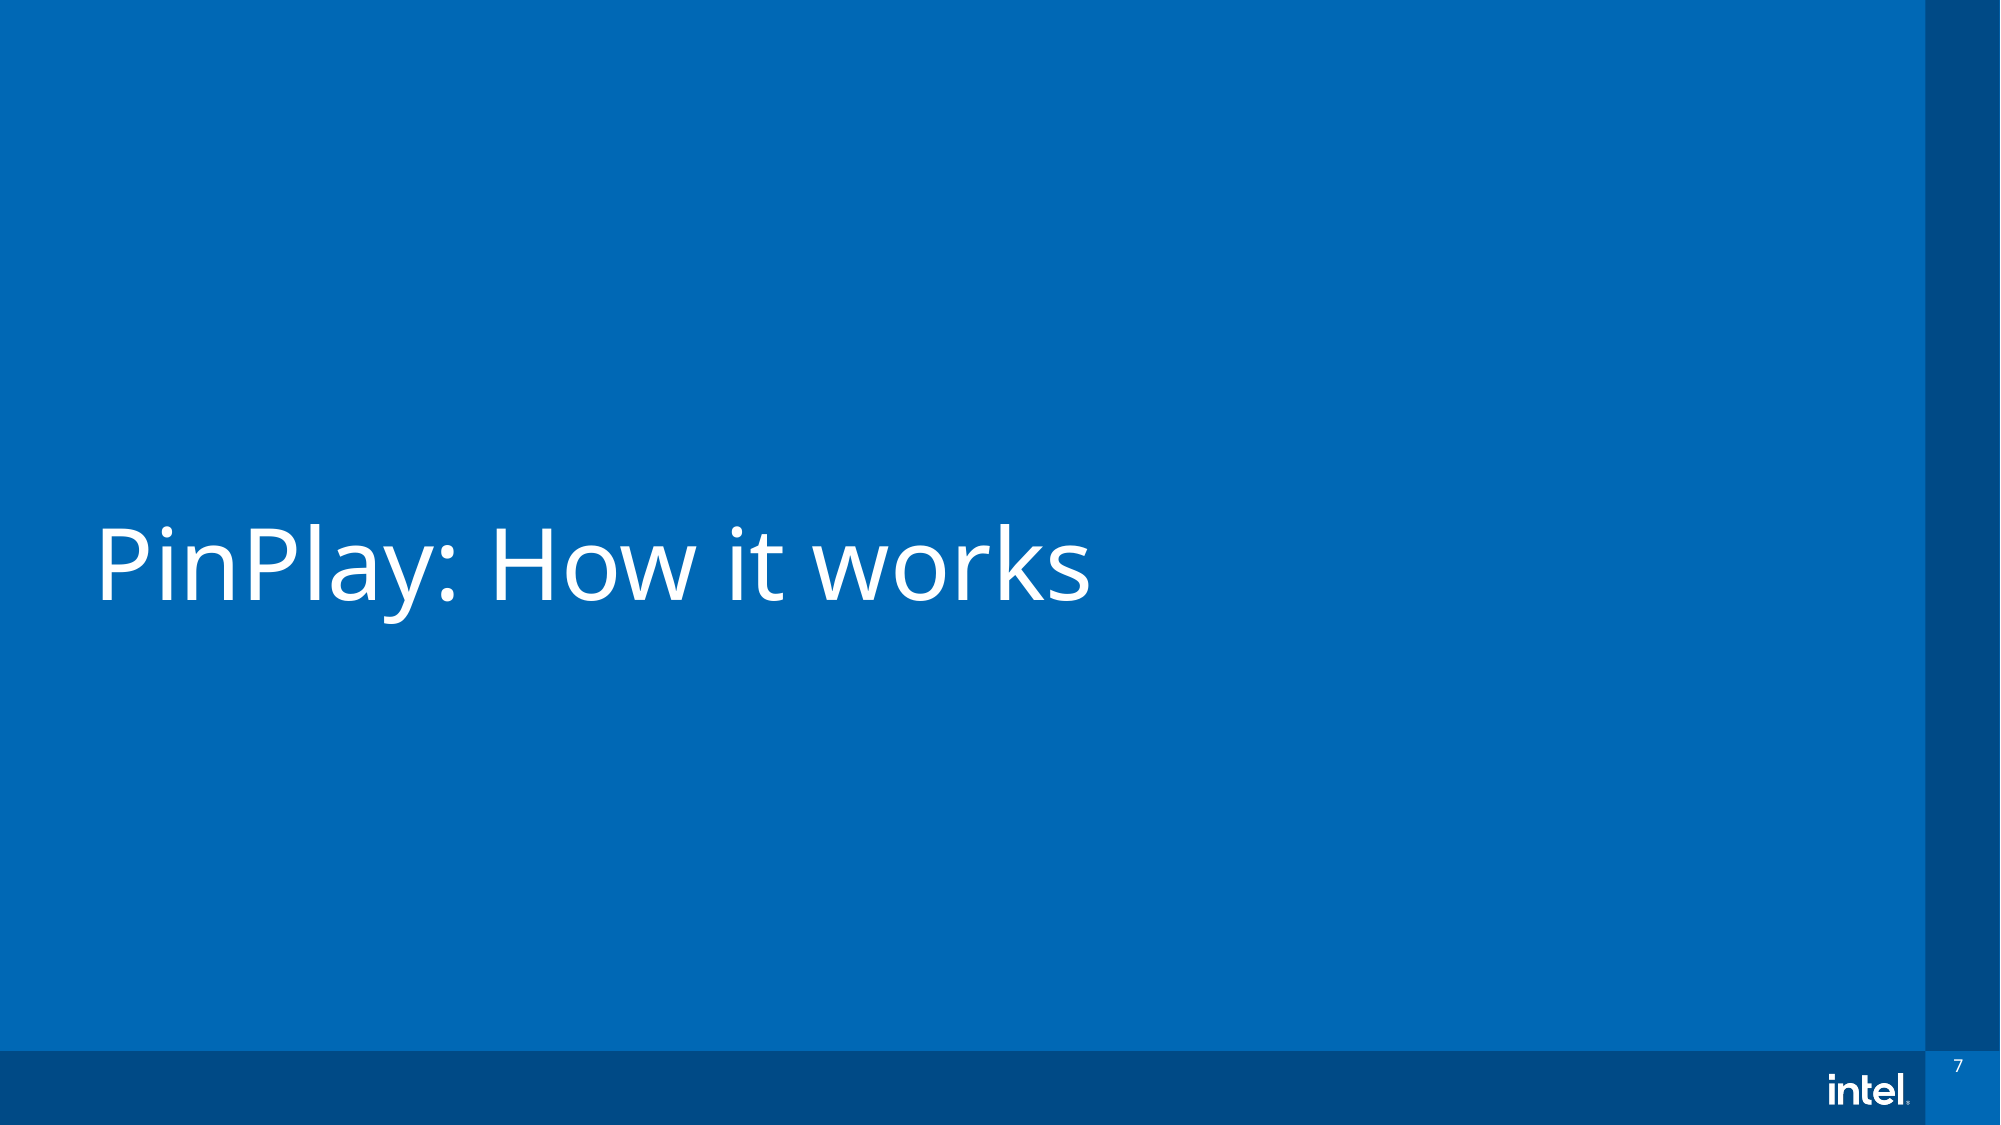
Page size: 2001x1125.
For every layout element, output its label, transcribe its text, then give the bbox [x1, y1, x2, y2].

picture [1829, 1073, 1910, 1105]
title PinPlay: How it works [93, 350, 1901, 623]
